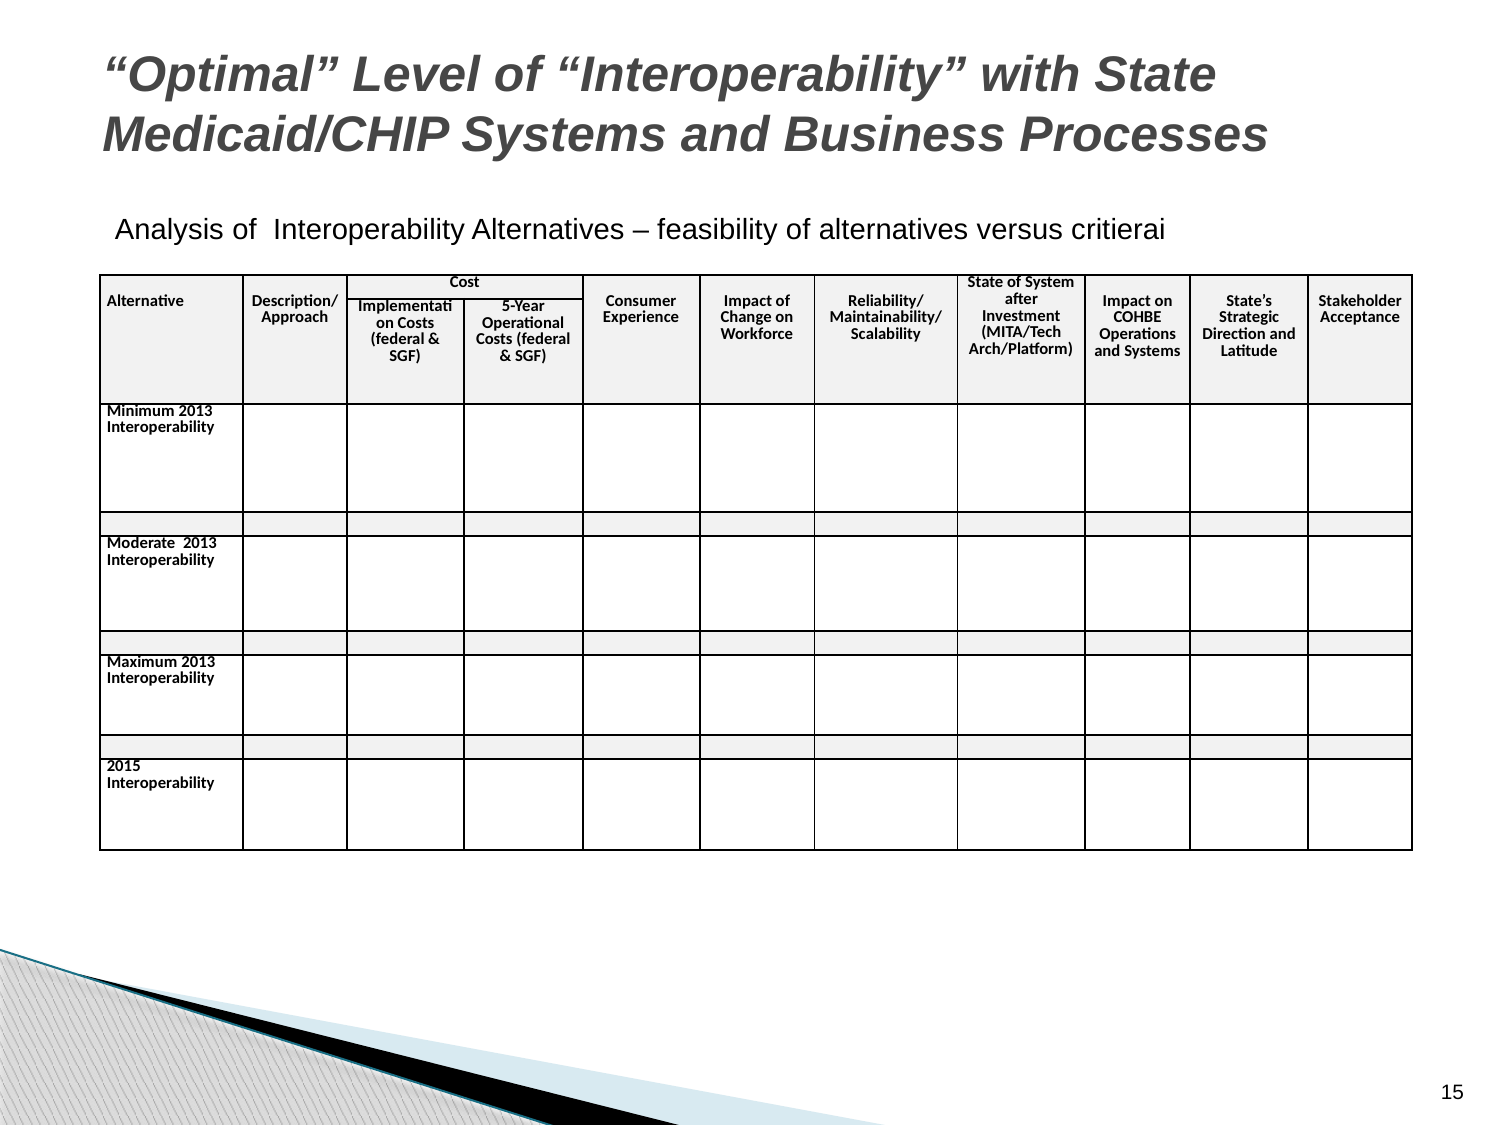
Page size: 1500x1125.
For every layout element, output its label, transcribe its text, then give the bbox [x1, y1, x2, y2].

slide_number 15 [1418, 1051, 1479, 1112]
table_cell [1400, 760, 1411, 849]
text_box Analysis of Interoperability Alternatives – feasibility of alternatives versus critierai [99, 162, 1400, 888]
table_cell [1400, 513, 1411, 535]
title “Optimal” Level of “Interoperability” with State Medicaid/CHIP Systems and Business Processes [87, 99, 1425, 163]
table_cell [1400, 537, 1411, 630]
table_cell [1400, 632, 1411, 654]
table_cell [1400, 736, 1411, 758]
table_header Stakeholder Acceptance [1400, 276, 1411, 403]
table_cell [1400, 656, 1411, 734]
table_cell [1400, 405, 1411, 511]
